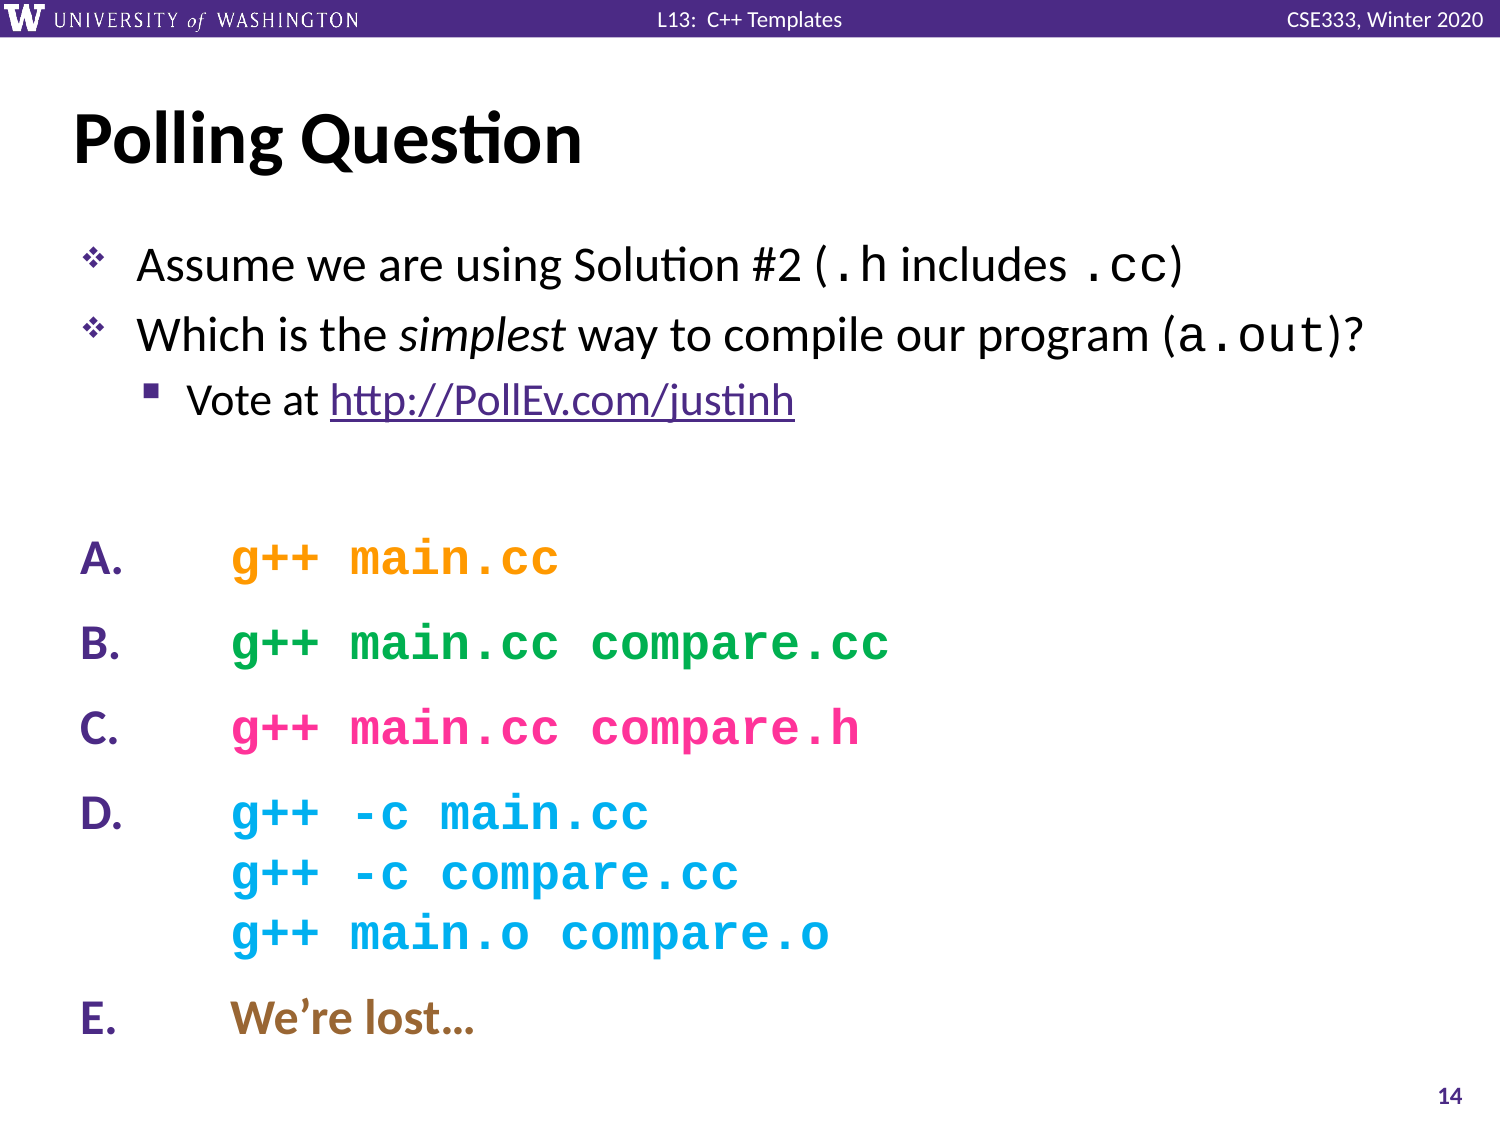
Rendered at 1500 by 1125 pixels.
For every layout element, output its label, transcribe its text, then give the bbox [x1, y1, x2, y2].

title Polling Question [58, 71, 1438, 197]
list Assume we are using Solution #2 (.h includes .cc) Which is the simplest way to compile our program (a.out)? Vote at http://PollEv.com/justinh A. g++ main.cc B. g++ main.cc compare.cc C. g++ main.cc compare.h D. g++ -c main.cc g++ -c compare.cc g++ main.o compare.o E. We’re lost… [64, 223, 1438, 1040]
picture [4, 4, 358, 32]
slide_number 14 [1400, 1065, 1500, 1125]
